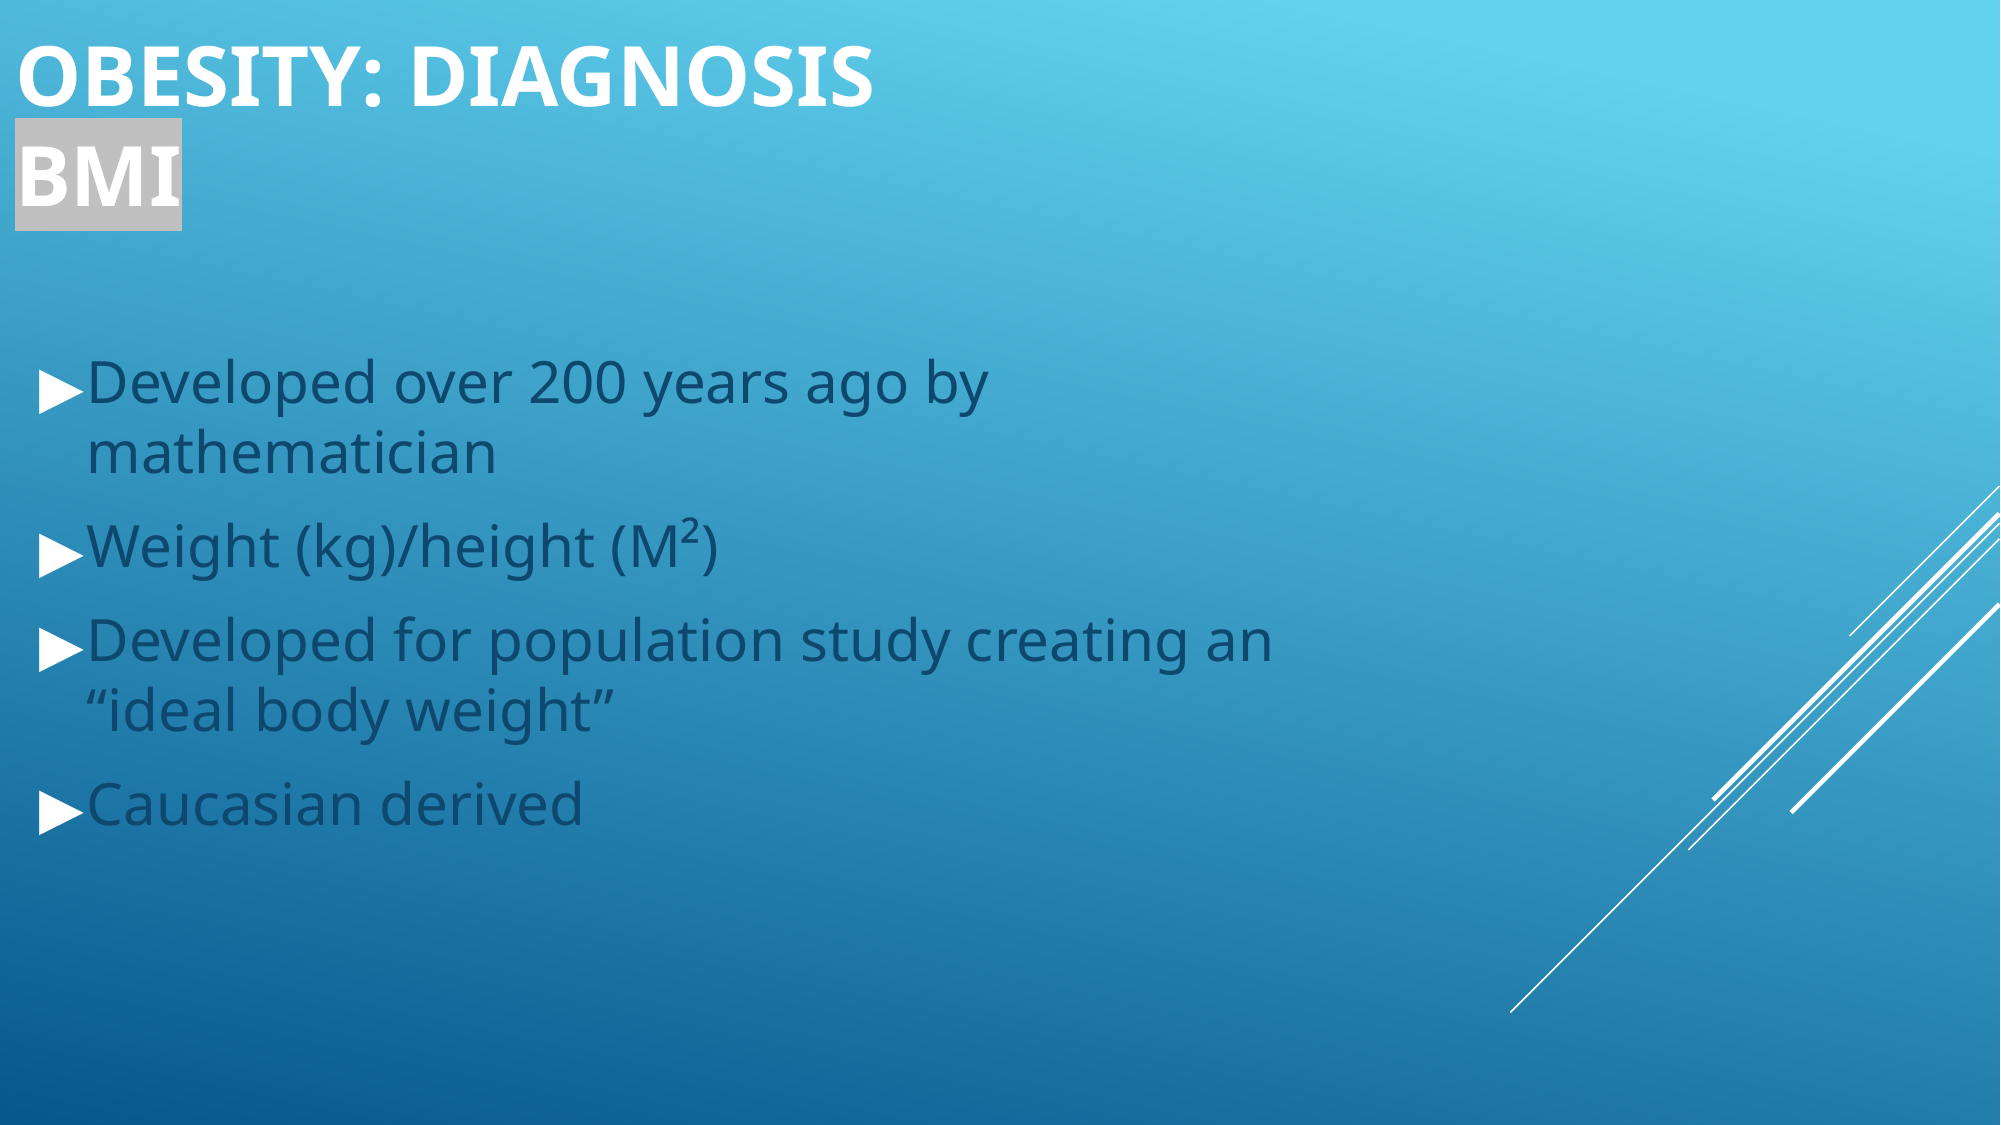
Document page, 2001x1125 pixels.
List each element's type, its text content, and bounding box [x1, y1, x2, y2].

list Developed over 200 years ago by mathematician Weight (kg)/height (M²) Developed for population study creating an “ideal body weight” Caucasian derived [24, 295, 1425, 889]
title OBESITY: DIAGNOSIS BMI [0, 0, 1400, 248]
